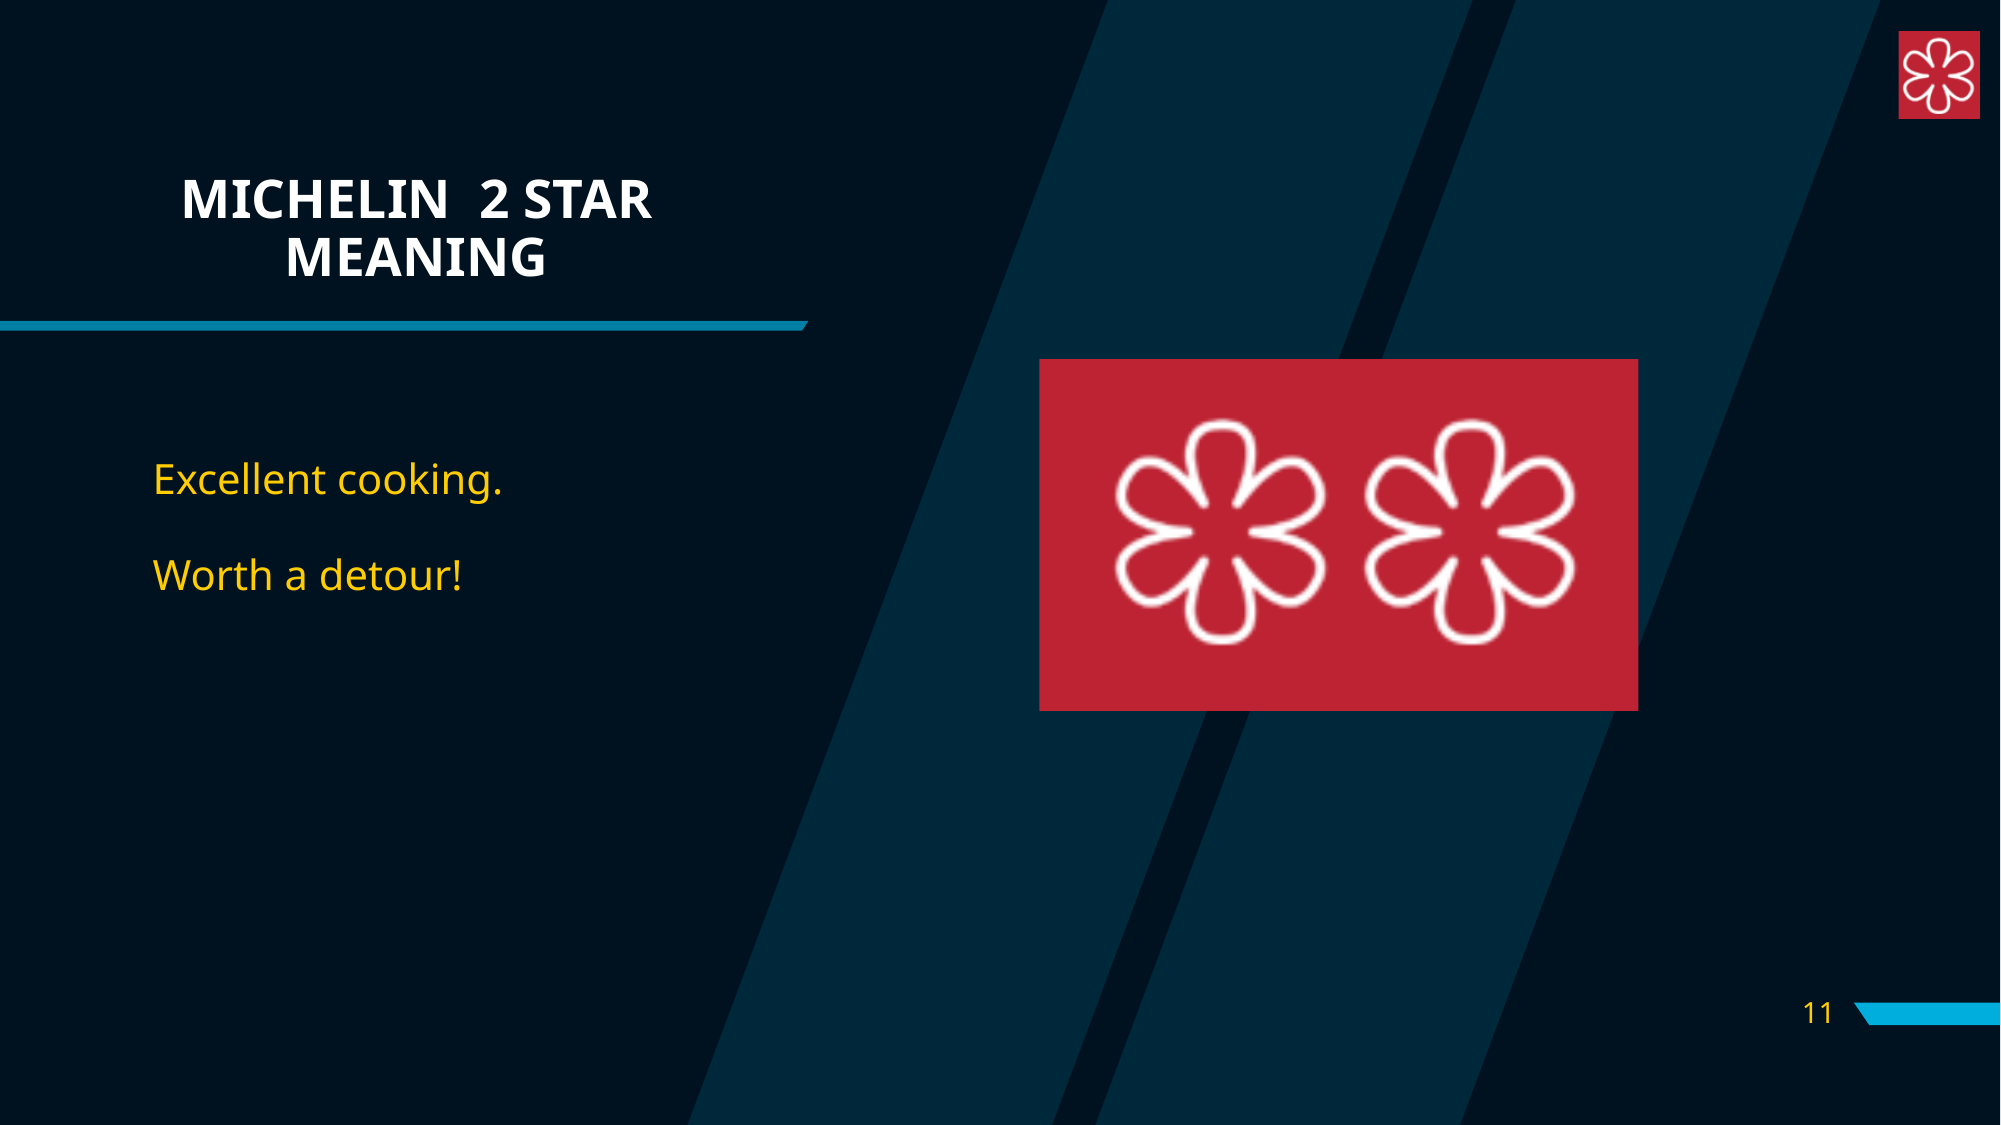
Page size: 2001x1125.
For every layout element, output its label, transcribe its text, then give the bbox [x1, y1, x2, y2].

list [1039, 359, 1639, 711]
list Excellent cooking. Worth a detour! [137, 419, 783, 651]
title MICHELIN 2 STAR MEANING [50, 164, 783, 296]
slide_number 11 [1760, 984, 1851, 1045]
picture [1898, 31, 1980, 119]
